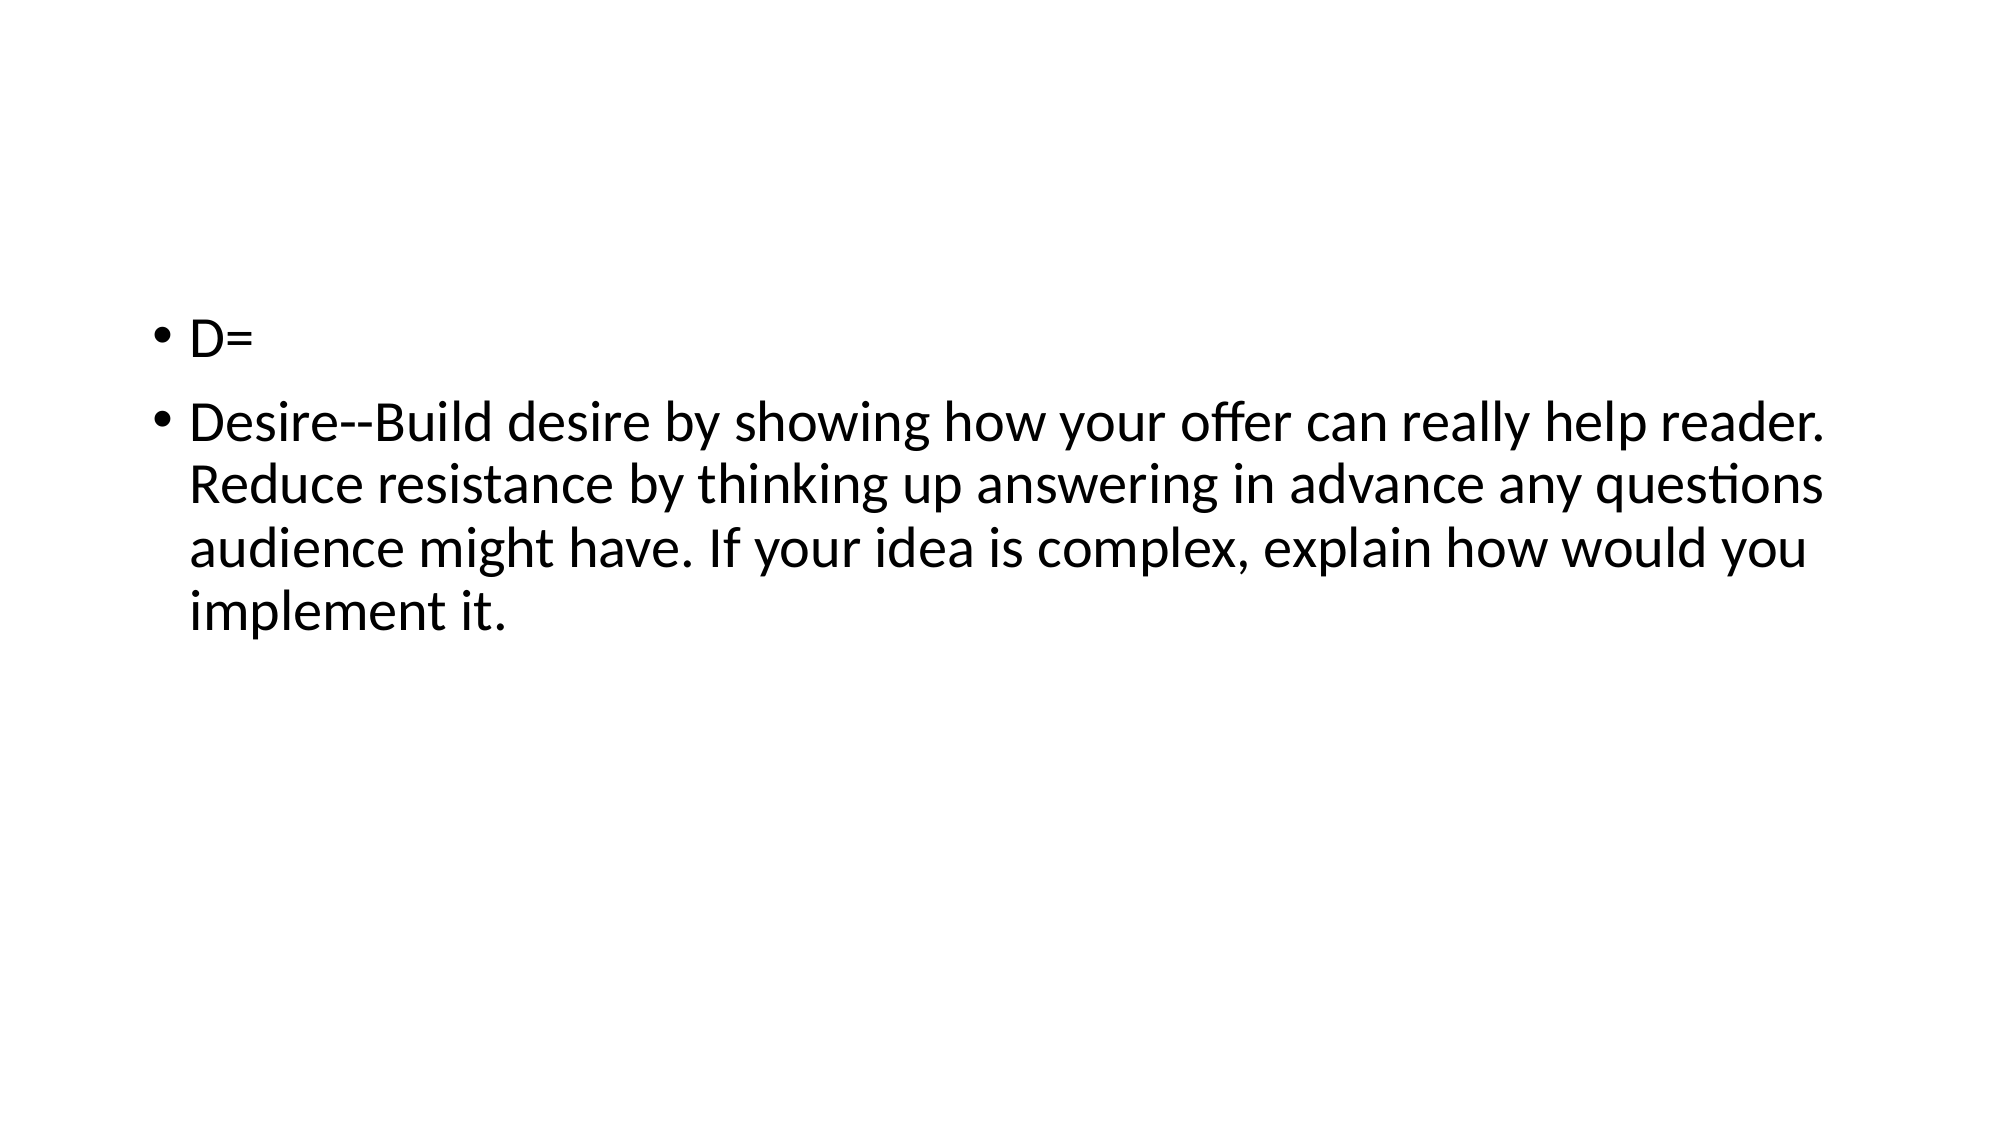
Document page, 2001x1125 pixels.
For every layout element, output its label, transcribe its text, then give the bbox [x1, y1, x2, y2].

list D= Desire--Build desire by showing how your offer can really help reader. Reduce resistance by thinking up answering in advance any questions audience might have. If your idea is complex, explain how would you implement it. [137, 299, 1863, 1014]
